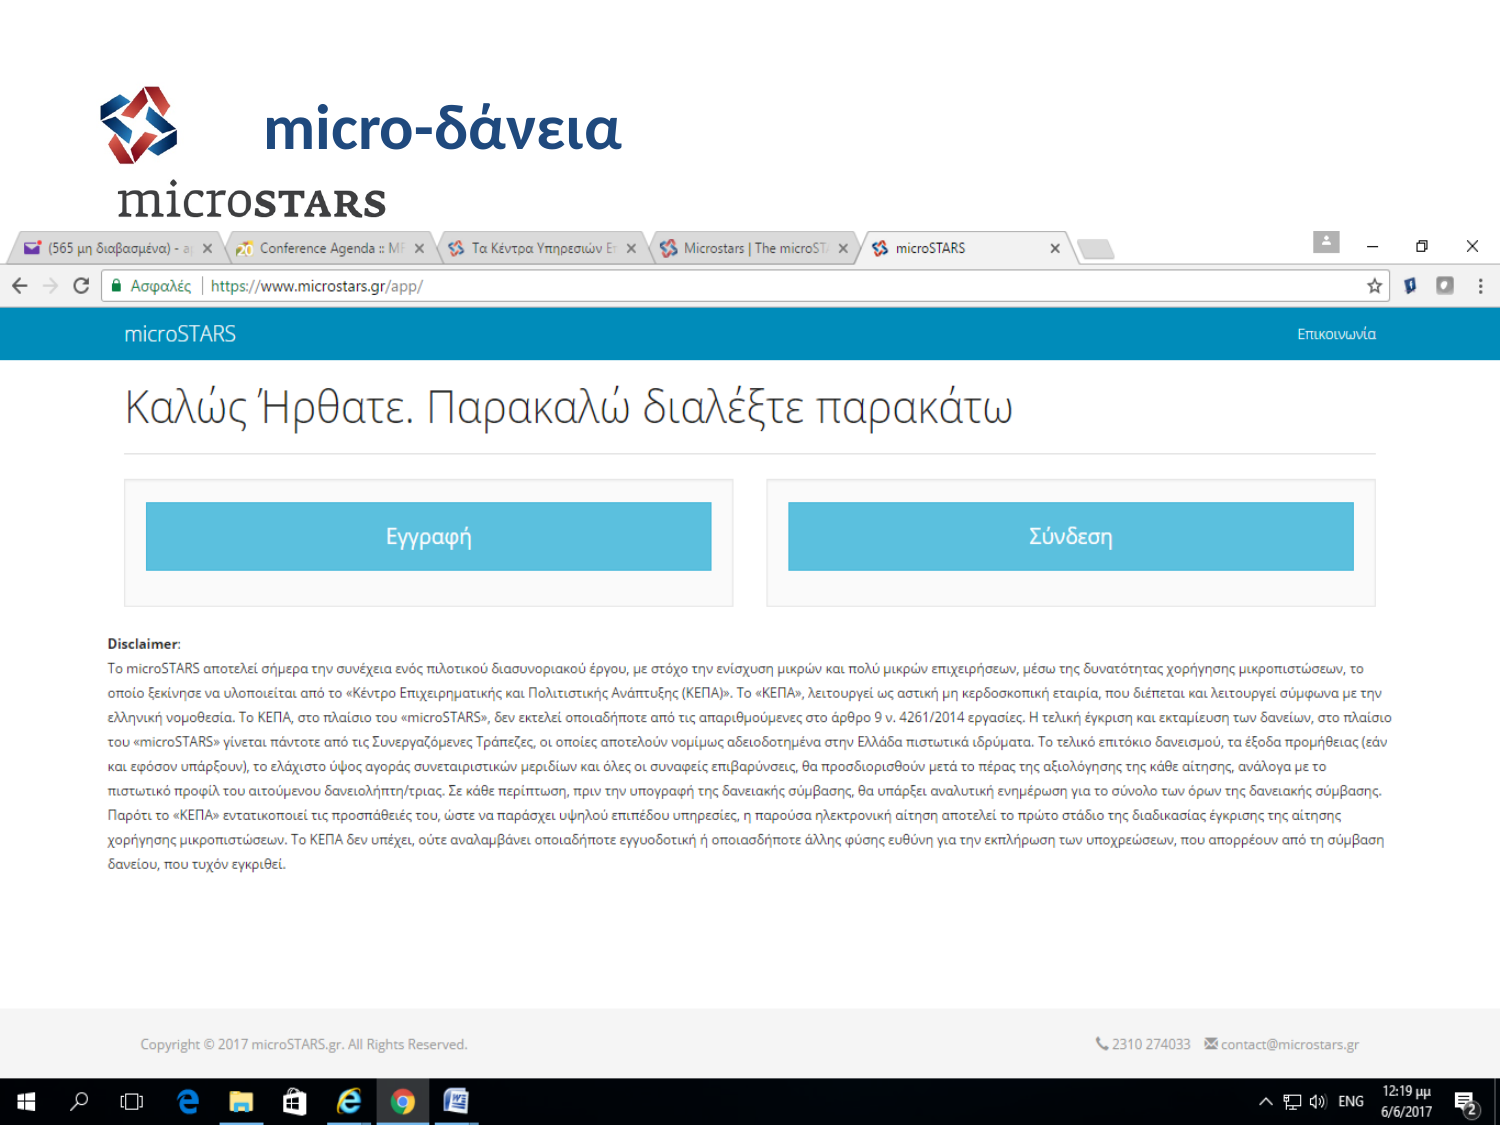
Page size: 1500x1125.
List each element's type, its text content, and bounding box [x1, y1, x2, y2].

picture [0, 42, 1500, 307]
picture [169, 330, 176, 339]
text_box micro-δάνεια [402, 78, 786, 171]
picture [159, 330, 164, 340]
picture [0, 361, 1500, 1125]
picture [126, 330, 135, 341]
